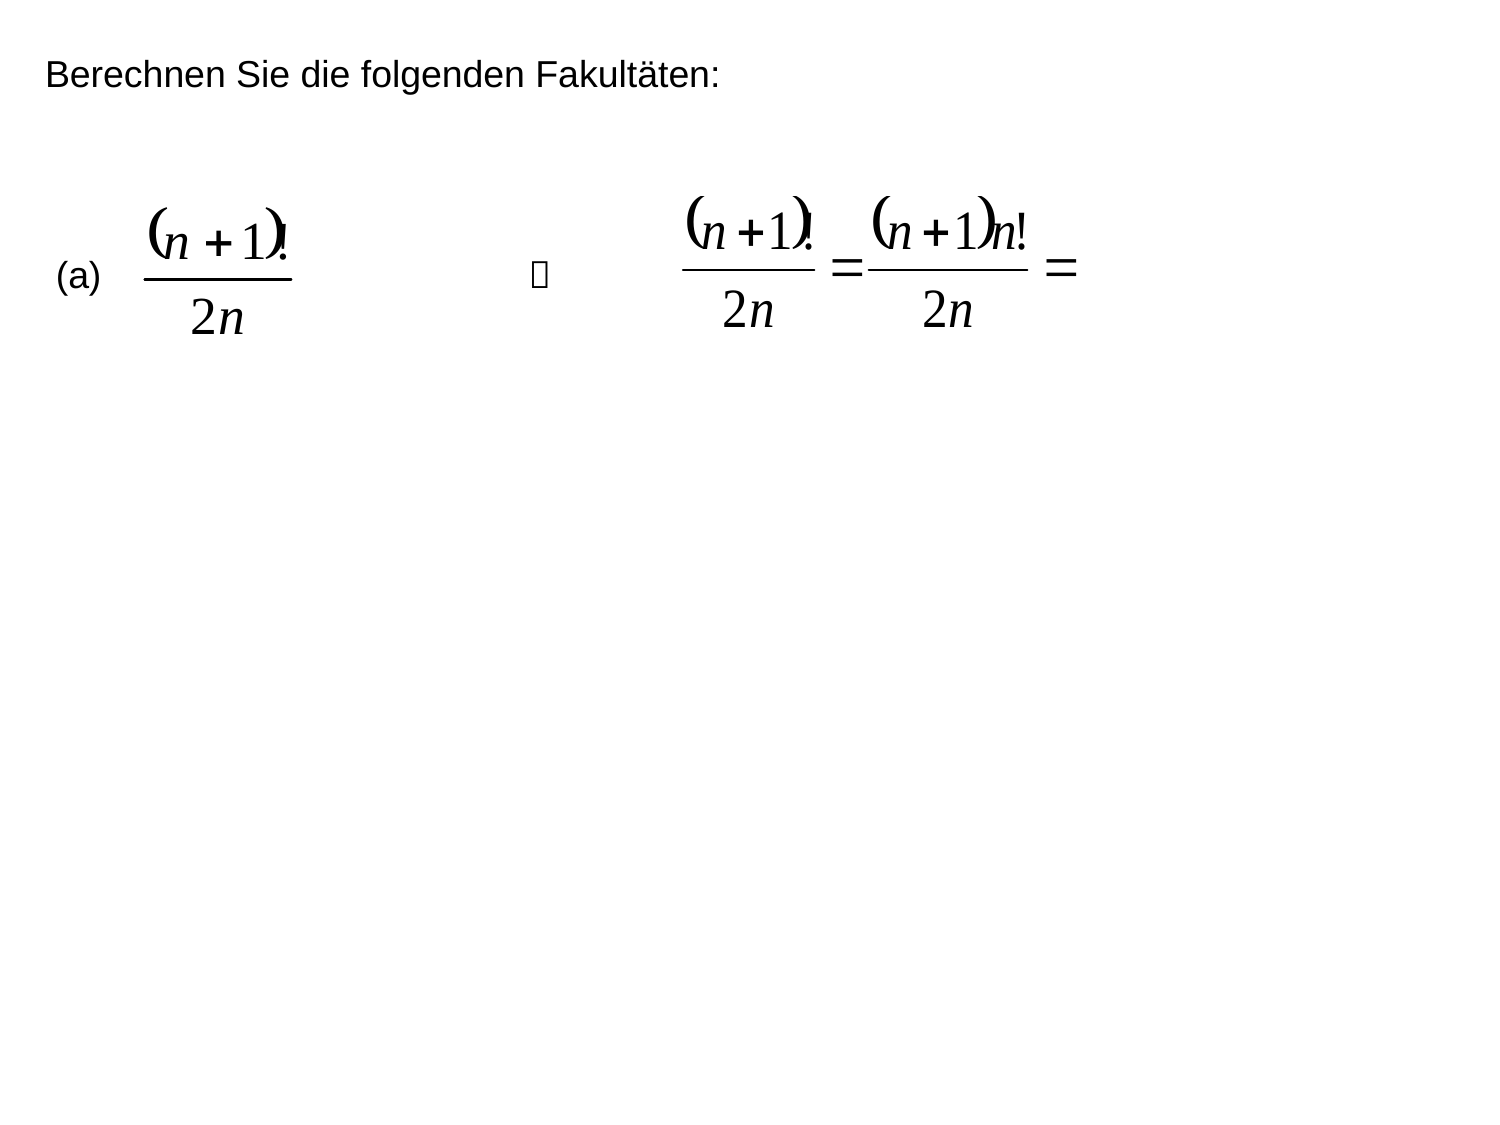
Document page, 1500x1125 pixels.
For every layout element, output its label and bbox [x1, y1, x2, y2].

text_box [513, 243, 632, 304]
text_box [41, 207, 302, 347]
text_box [30, 42, 747, 103]
text_box [674, 196, 1081, 341]
